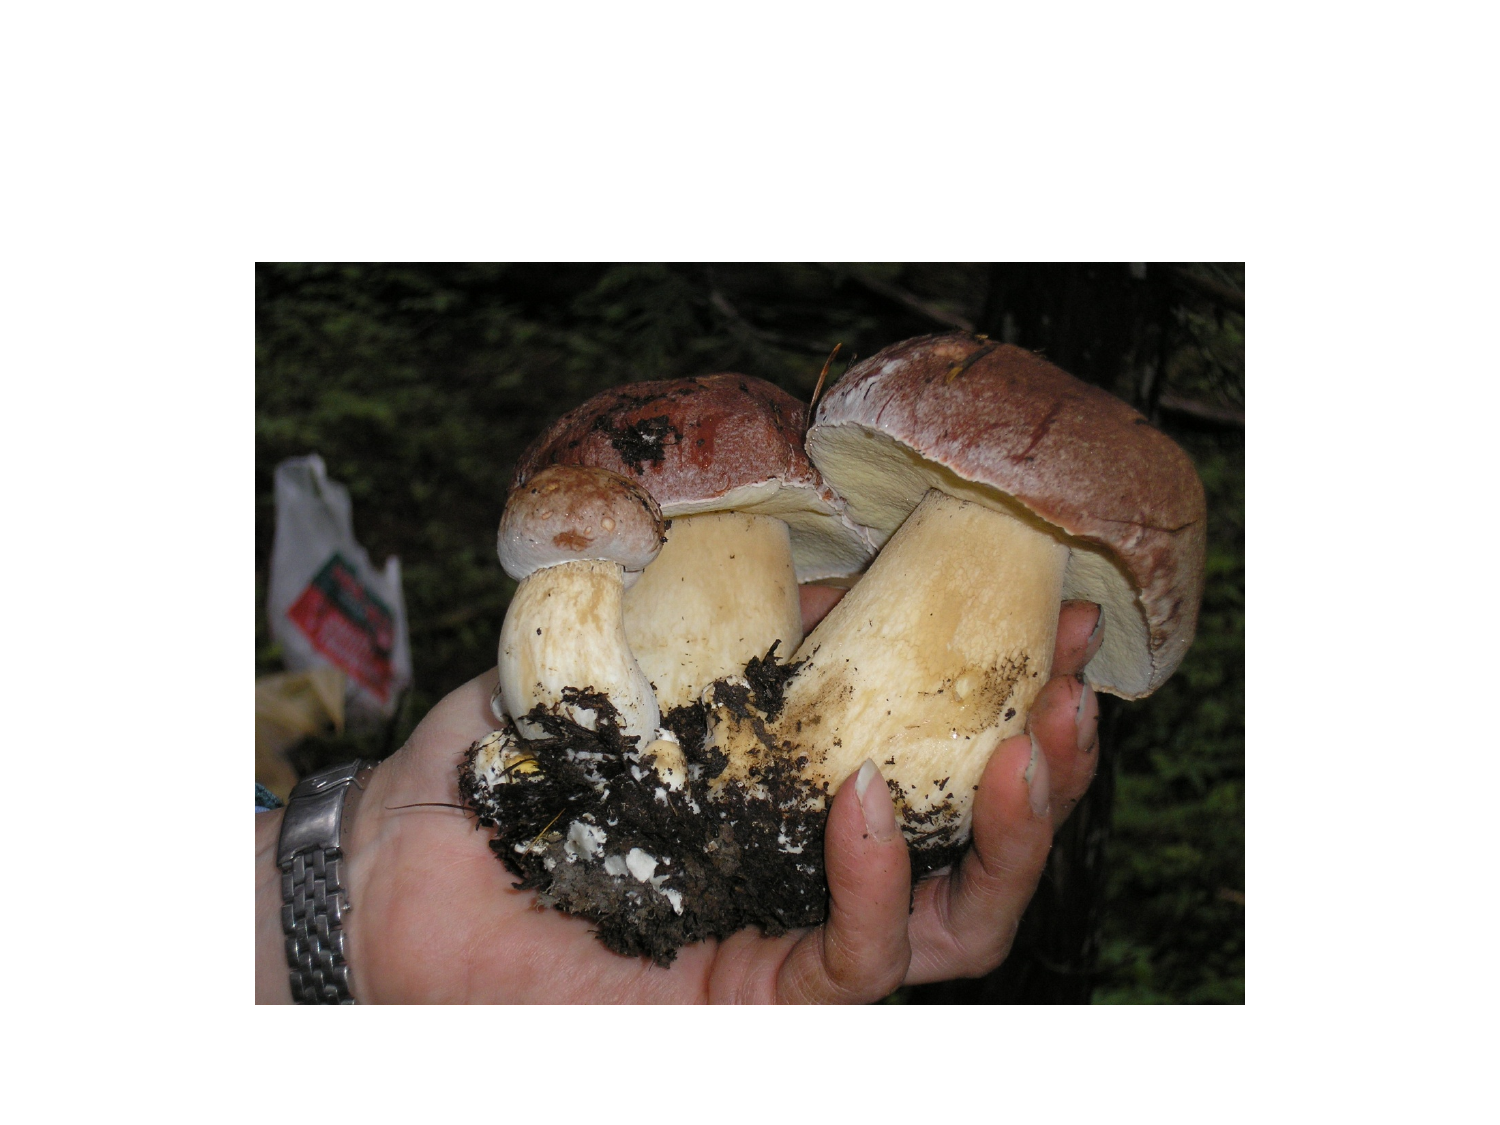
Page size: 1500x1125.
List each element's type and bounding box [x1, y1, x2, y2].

list [254, 262, 1246, 1006]
